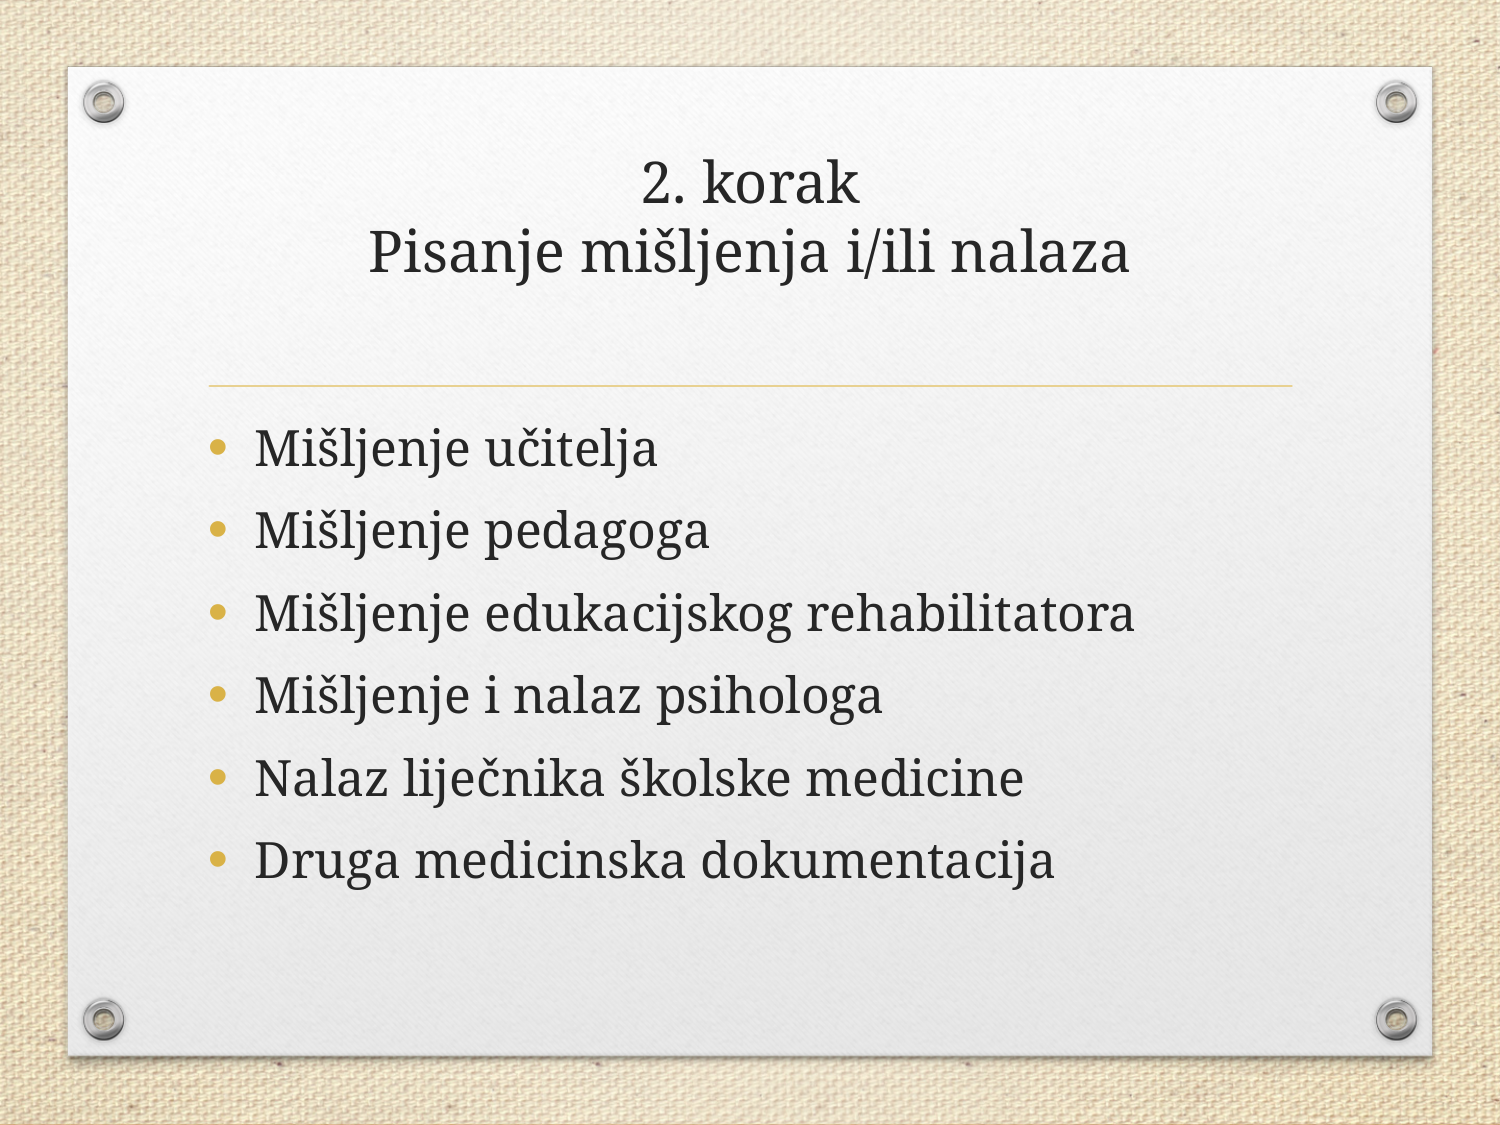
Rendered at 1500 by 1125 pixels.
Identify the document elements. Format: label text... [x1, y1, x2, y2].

list Mišljenje učitelja Mišljenje pedagoga Mišljenje edukacijskog rehabilitatora Mišljenje i nalaz psihologa Nalaz liječnika školske medicine Druga medicinska dokumentacija [192, 408, 1309, 974]
picture [0, 0, 1500, 1125]
title 2. korak Pisanje mišljenja i/ili nalaza [192, 136, 1309, 362]
